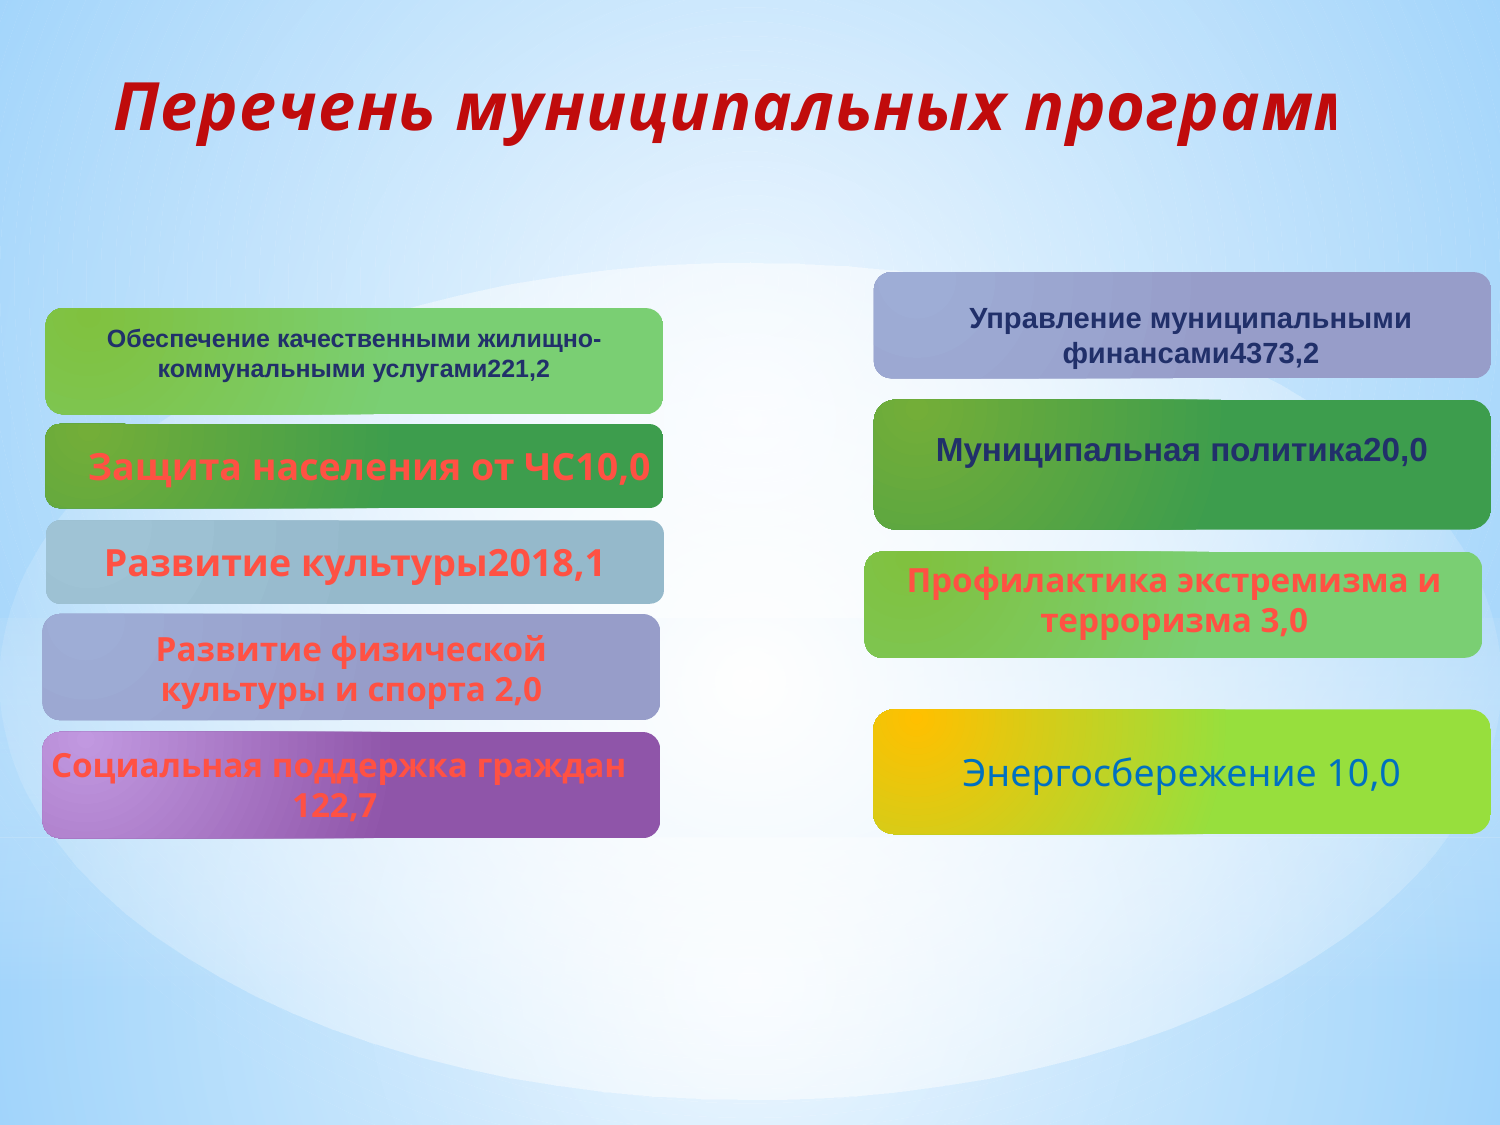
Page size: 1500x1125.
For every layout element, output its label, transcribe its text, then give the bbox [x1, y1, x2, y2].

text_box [29, 146, 679, 839]
text_box Перечень муниципальных программ [66, 32, 1414, 176]
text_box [864, 271, 1500, 835]
